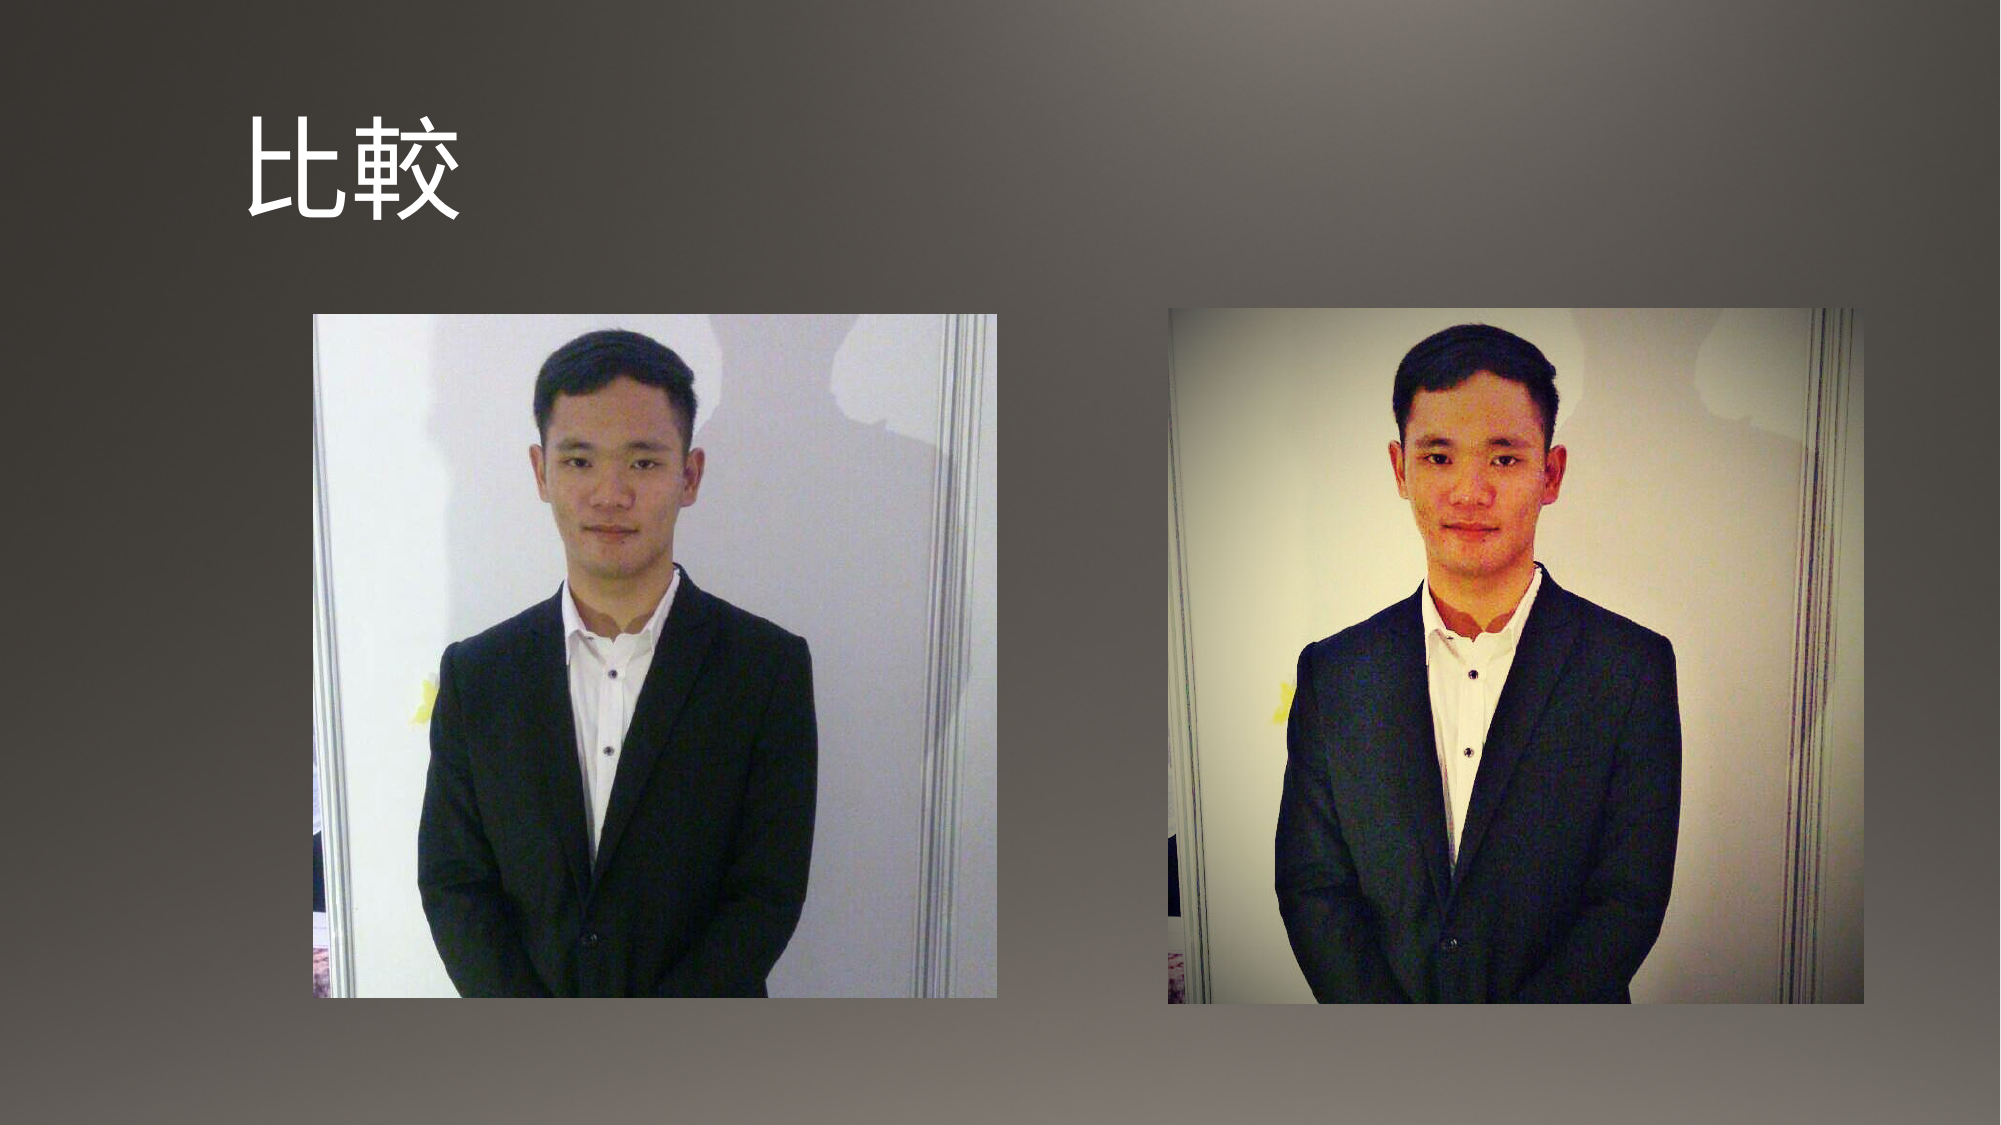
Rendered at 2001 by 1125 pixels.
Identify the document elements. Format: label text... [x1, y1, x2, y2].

picture [0, 0, 2001, 1125]
text_box 比較 [222, 91, 478, 242]
